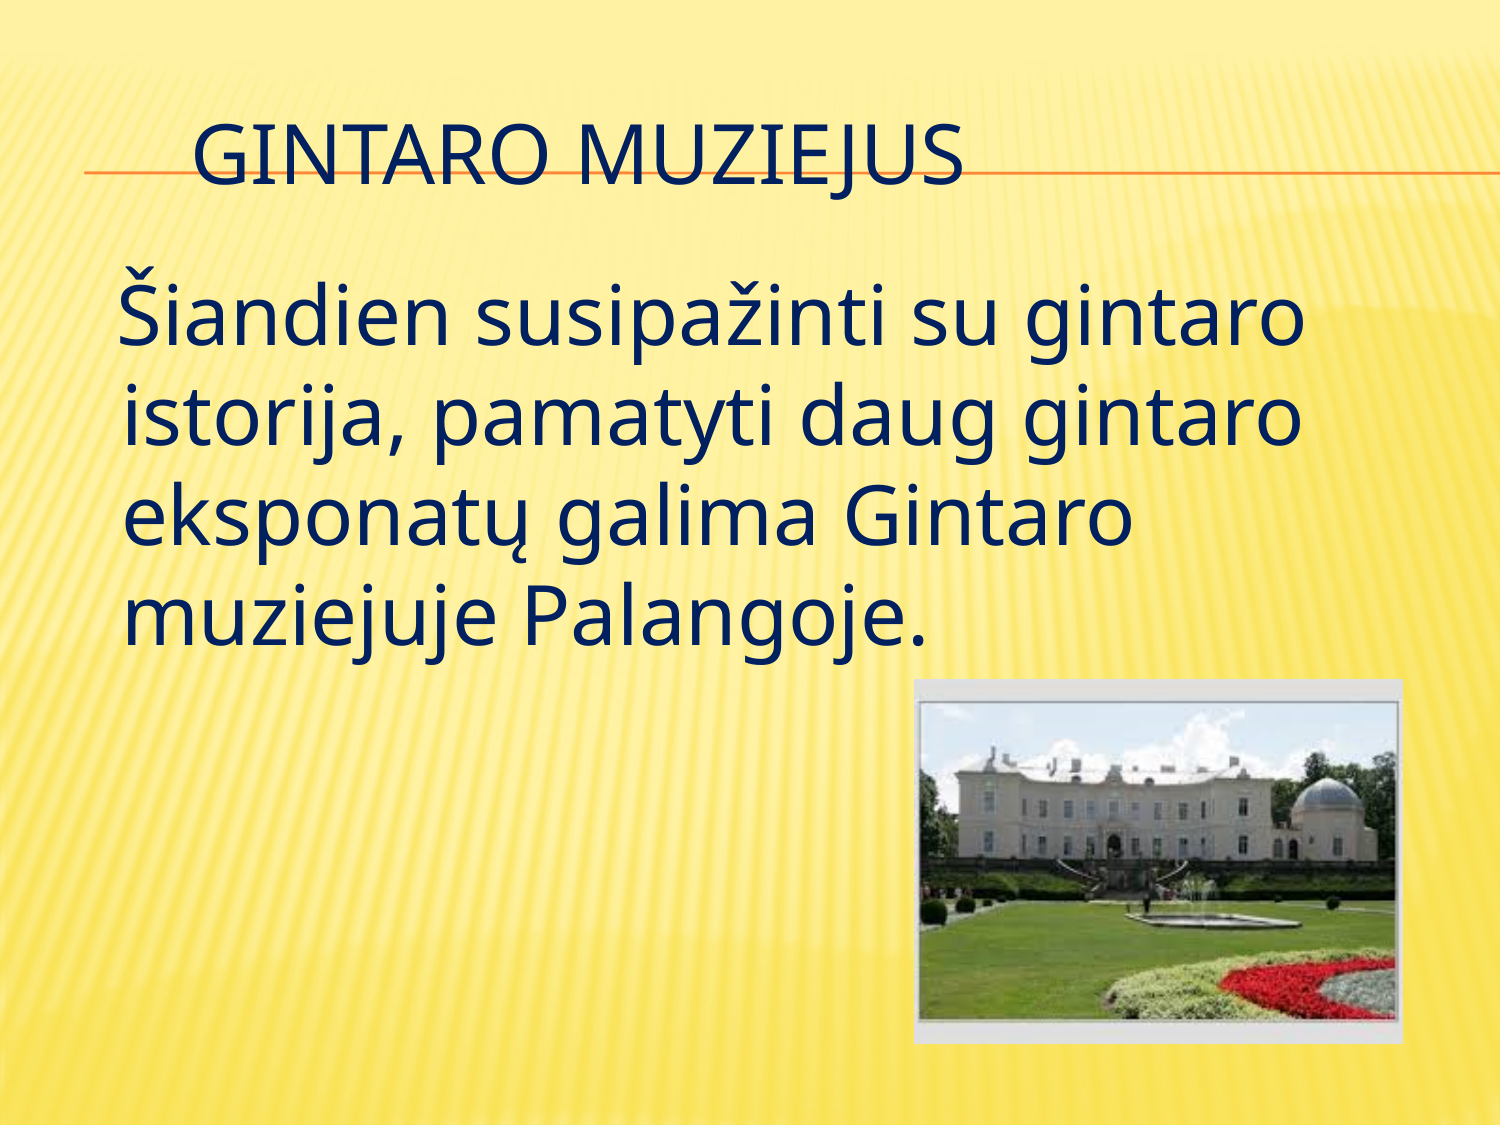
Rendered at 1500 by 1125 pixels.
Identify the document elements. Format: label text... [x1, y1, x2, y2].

title Gintaro muziejus [175, 82, 1442, 220]
list Šiandien susipažinti su gintaro istorija, pamatyti daug gintaro eksponatų galima Gintaro muziejuje Palangoje. [50, 254, 1475, 998]
picture [913, 679, 1403, 1045]
